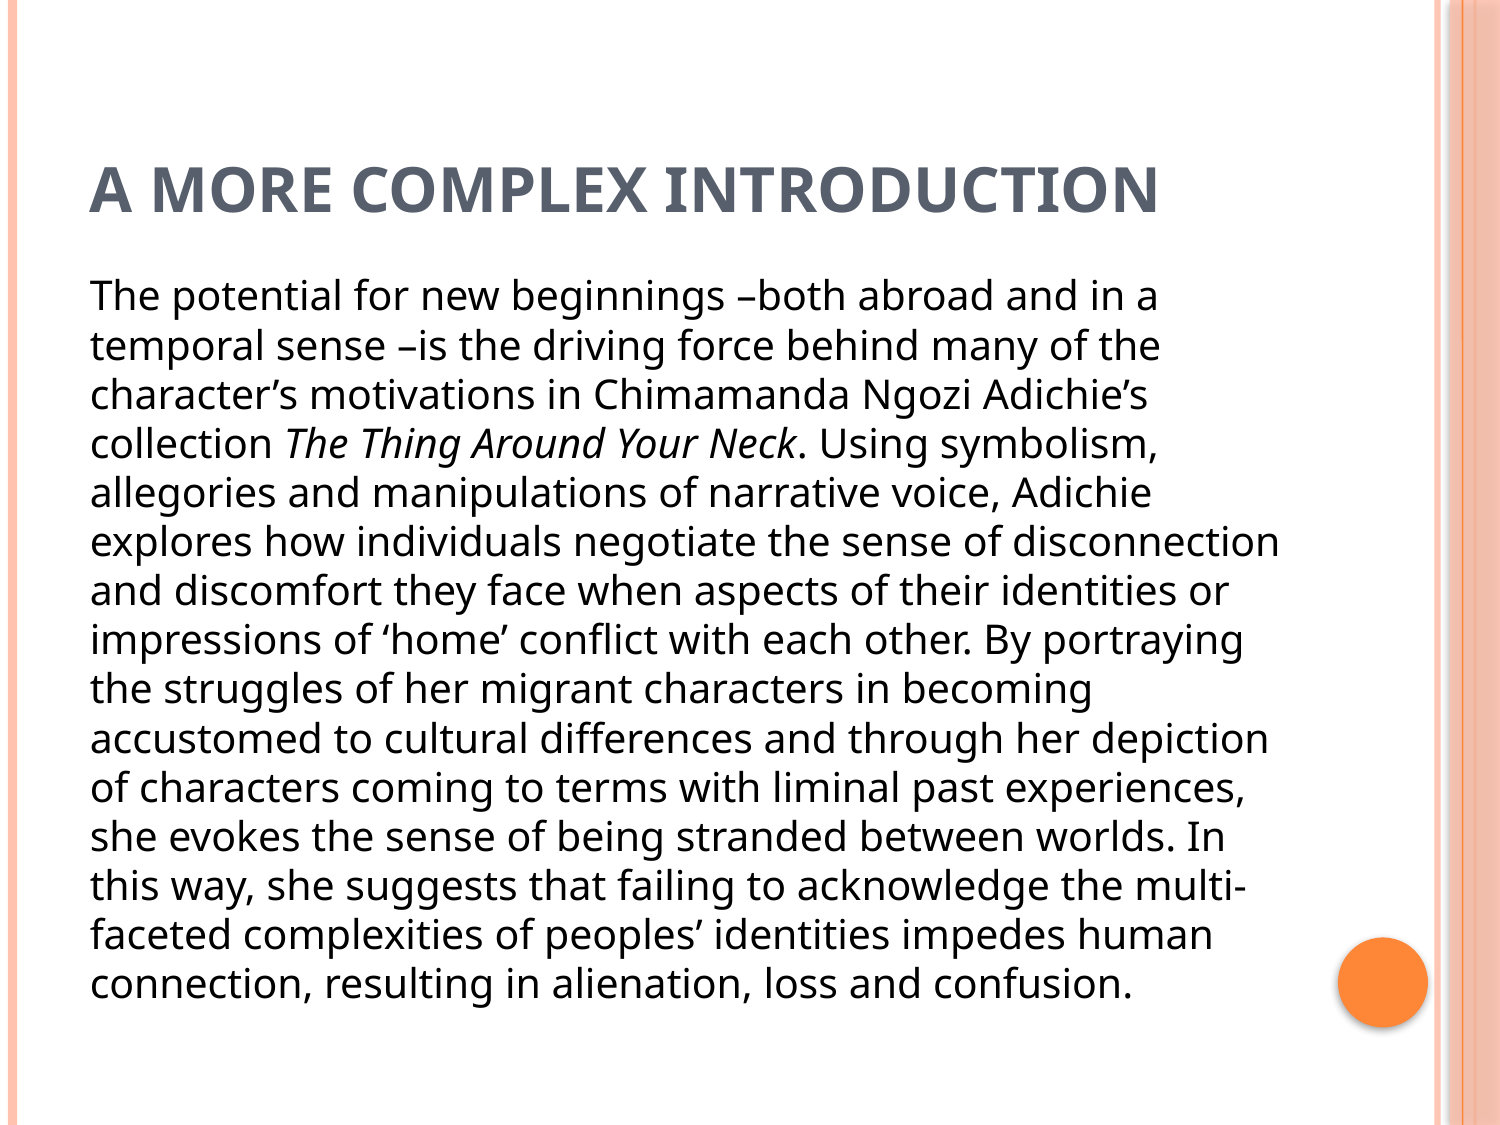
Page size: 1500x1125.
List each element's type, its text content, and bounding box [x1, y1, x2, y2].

list The potential for new beginnings –both abroad and in a temporal sense –is the driving force behind many of the character’s motivations in Chimamanda Ngozi Adichie’s collection The Thing Around Your Neck. Using symbolism, allegories and manipulations of narrative voice, Adichie explores how individuals negotiate the sense of disconnection and discomfort they face when aspects of their identities or impressions of ‘home’ conflict with each other. By portraying the struggles of her migrant characters in becoming accustomed to cultural differences and through her depiction of characters coming to terms with liminal past experiences, she evokes the sense of being stranded between worlds. In this way, she suggests that failing to acknowledge the multi-faceted complexities of peoples’ identities impedes human connection, resulting in alienation, loss and confusion. [75, 262, 1300, 1062]
title A more complex introduction [75, 45, 1300, 233]
